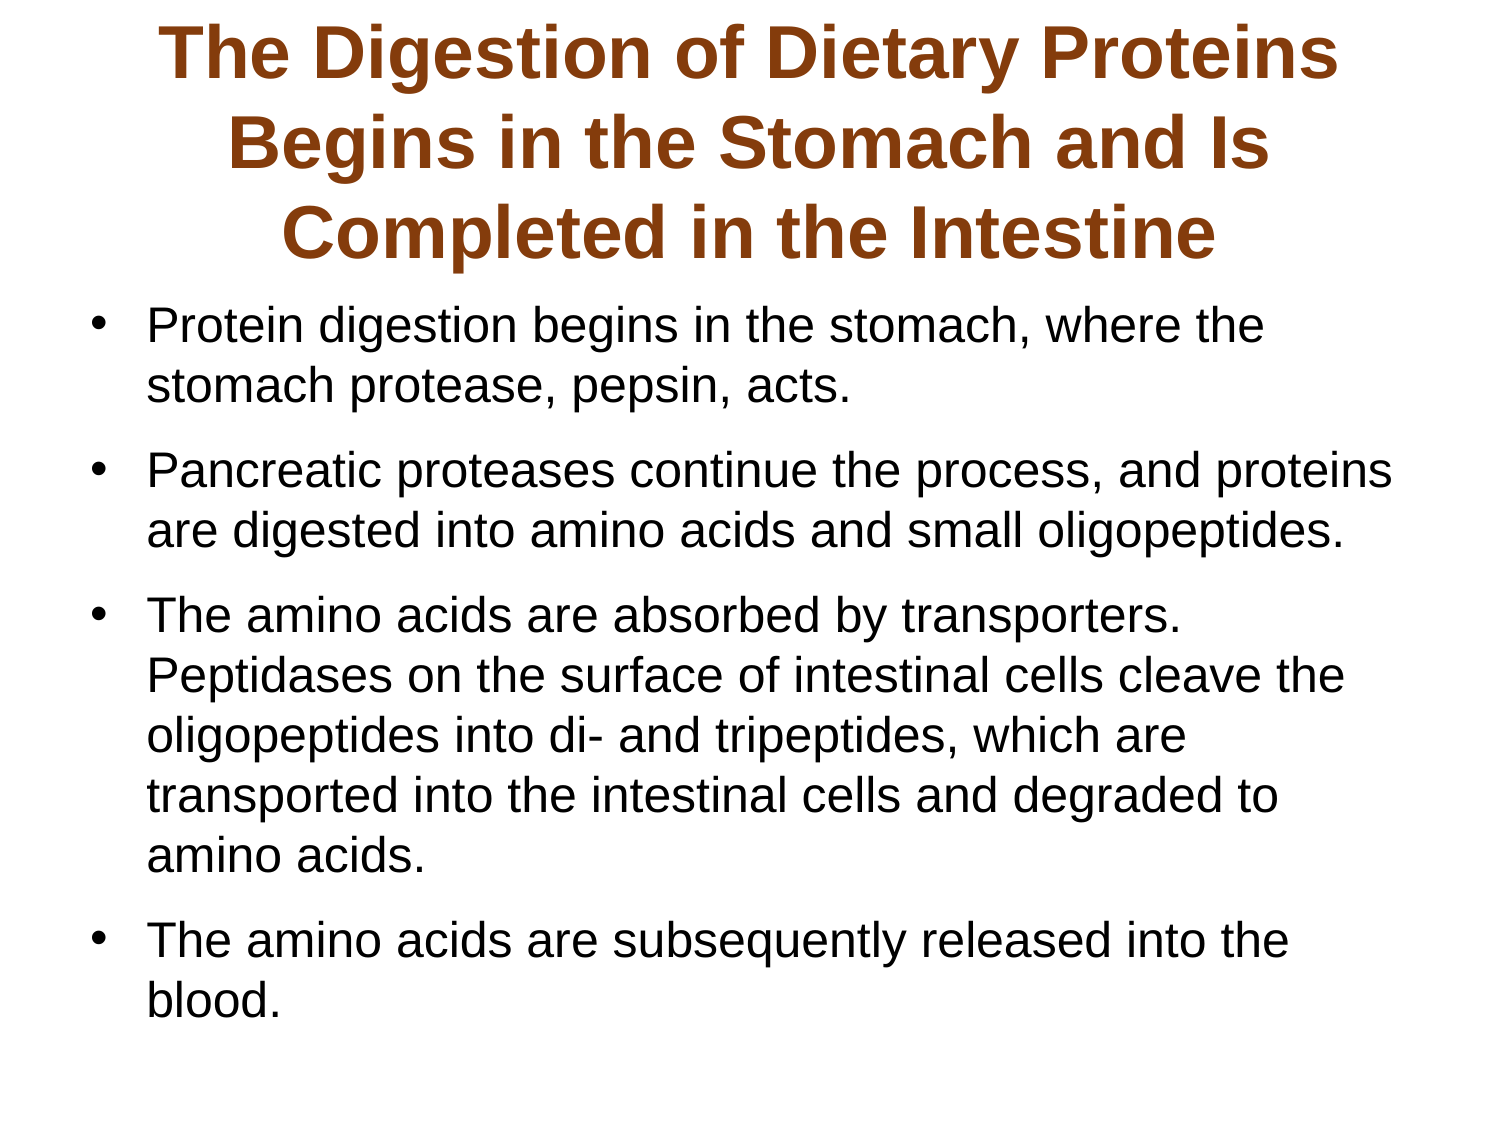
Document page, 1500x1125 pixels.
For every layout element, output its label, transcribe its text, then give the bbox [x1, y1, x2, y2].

list Protein digestion begins in the stomach, where the stomach protease, pepsin, acts. Pancreatic proteases continue the process, and proteins are digested into amino acids and small oligopeptides. The amino acids are absorbed by transporters. Peptidases on the surface of intestinal cells cleave the oligopeptides into di- and tripeptides, which are transported into the intestinal cells and degraded to amino acids. The amino acids are subsequently released into the blood. [75, 285, 1425, 1047]
title The Digestion of Dietary Proteins Begins in the Stomach and Is Completed in the Intestine [75, 45, 1425, 233]
